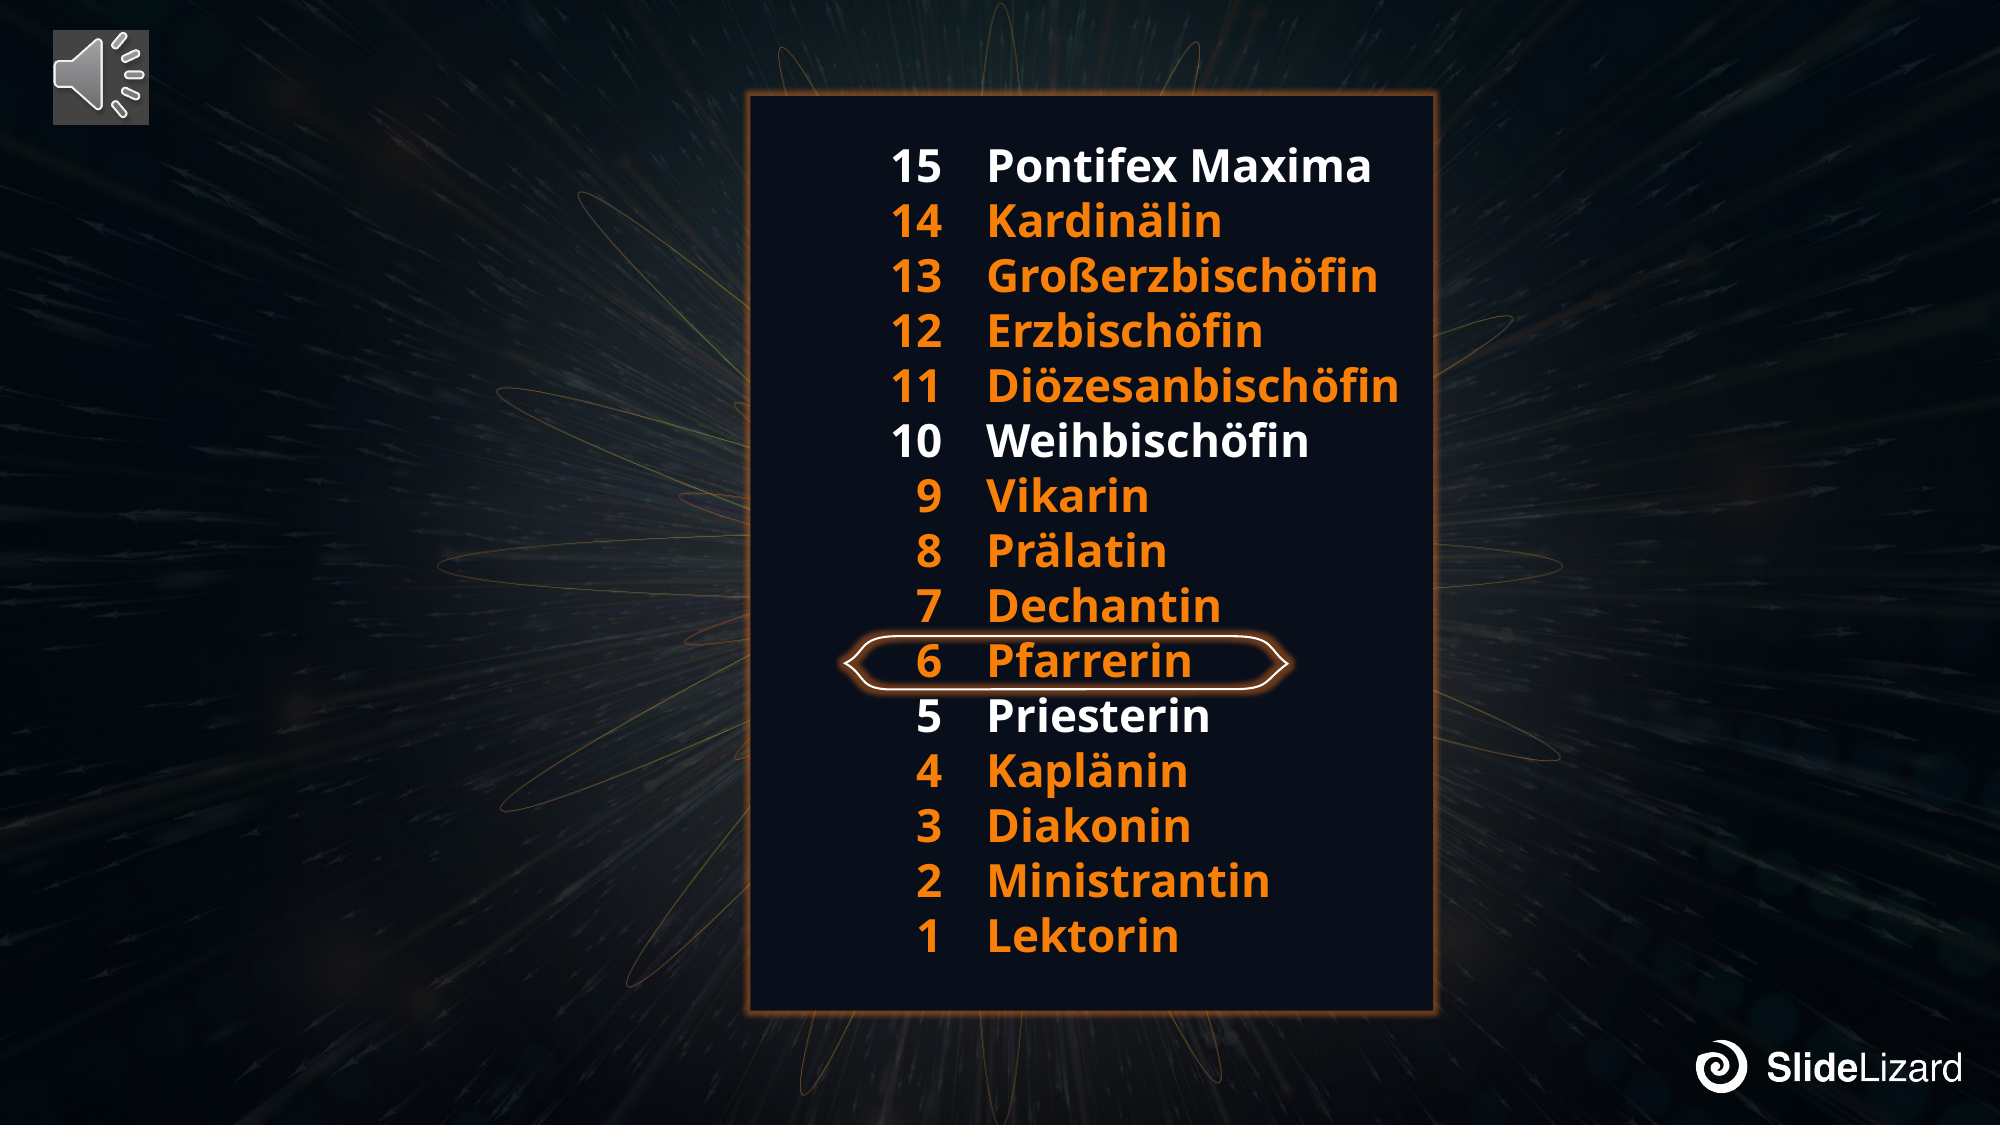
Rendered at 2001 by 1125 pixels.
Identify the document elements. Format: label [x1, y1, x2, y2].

picture [0, 0, 2000, 1125]
text_box [750, 95, 1434, 1011]
